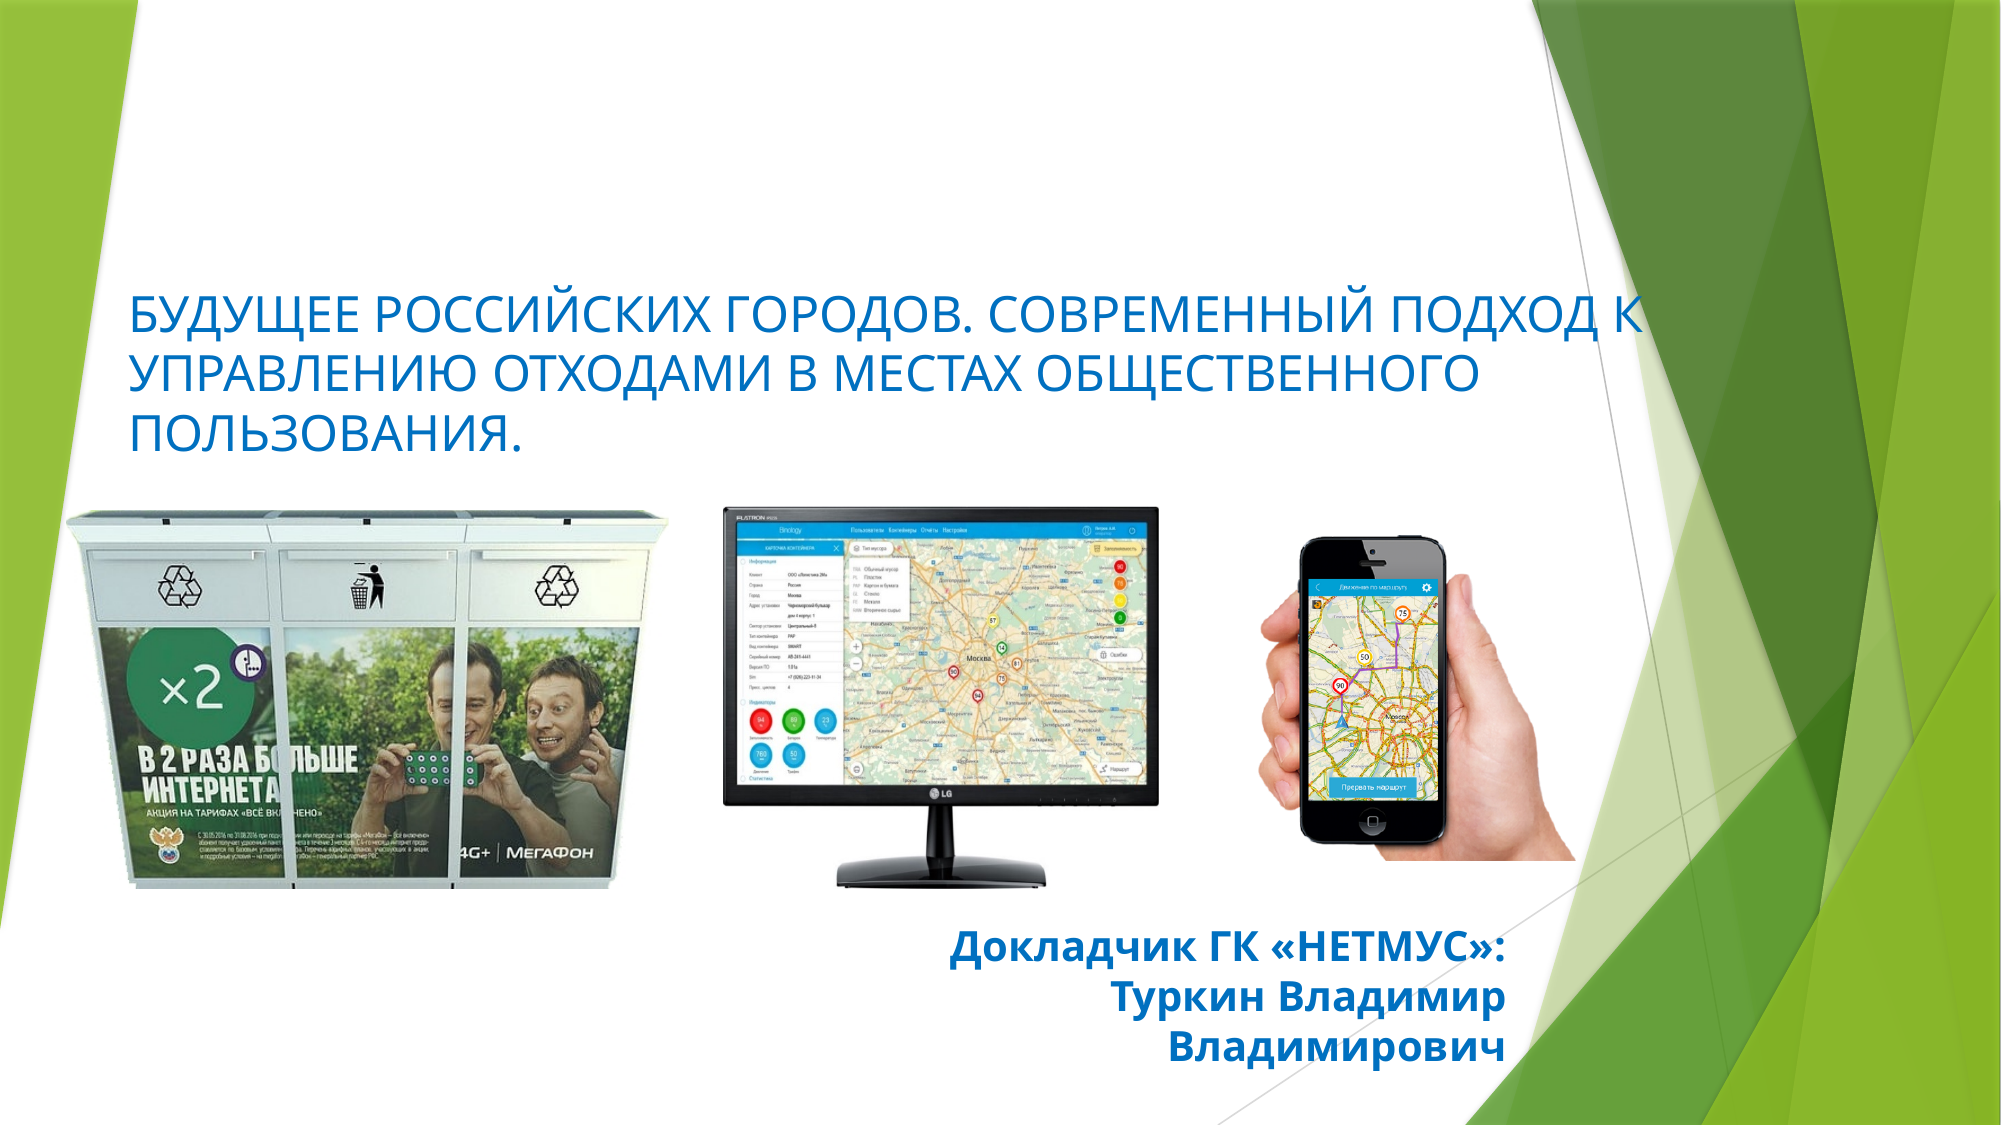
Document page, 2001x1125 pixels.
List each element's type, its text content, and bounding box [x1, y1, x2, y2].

picture [722, 506, 1159, 890]
picture [1258, 535, 1577, 861]
title БУДУЩЕЕ РОССИЙСКИХ ГОРОДОВ. СОВРЕМЕННЫЙ ПОДХОД К УПРАВЛЕНИЮ ОТХОДАМИ В МЕСТАХ ОБЩЕСТВЕННОГО ПОЛЬЗОВАНИЯ. [113, 0, 1665, 470]
text_box Докладчик ГК «НЕТМУС»: Туркин Владимир Владимирович [775, 963, 1522, 1078]
picture [66, 510, 669, 890]
